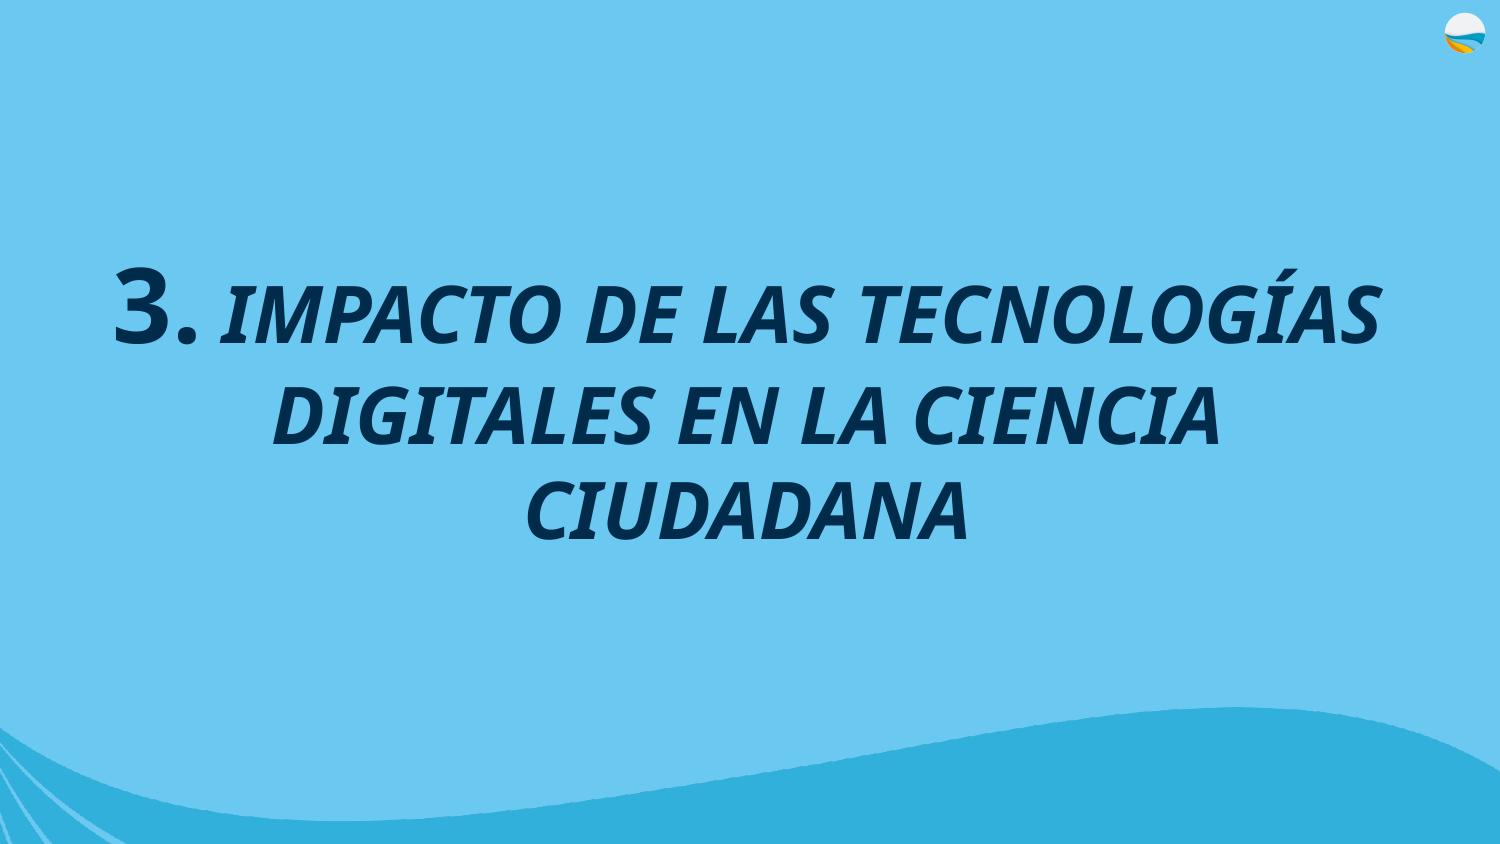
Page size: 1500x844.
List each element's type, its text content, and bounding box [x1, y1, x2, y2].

picture [0, 145, 1500, 844]
picture [1444, 12, 1486, 54]
title 3. IMPACTO DE LAS TECNOLOGÍAS DIGITALES EN LA CIENCIA CIUDADANA [59, 224, 1437, 523]
